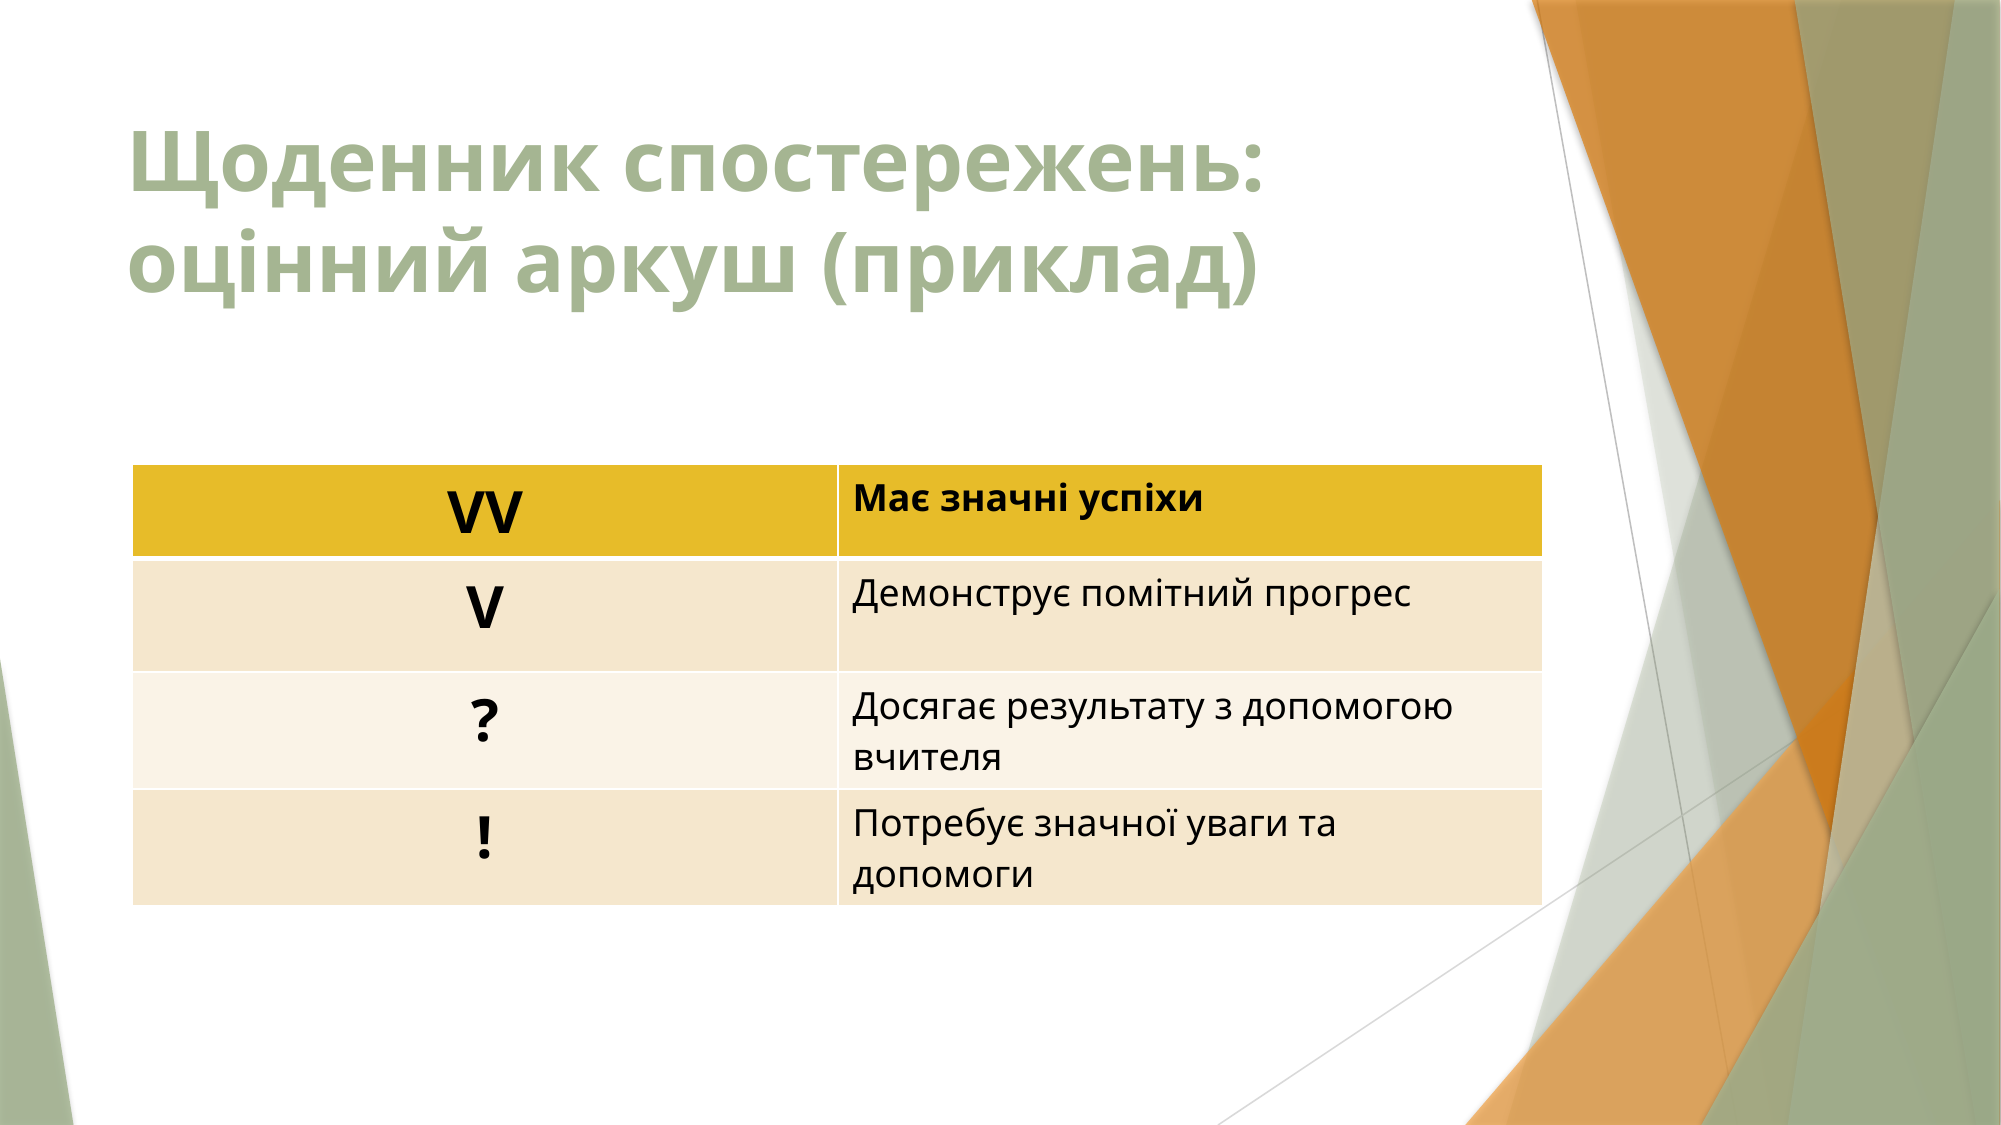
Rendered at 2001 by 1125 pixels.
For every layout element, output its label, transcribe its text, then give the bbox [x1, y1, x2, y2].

table_header VV [133, 465, 837, 556]
table_cell Демонструє помітний прогрес [839, 561, 1542, 671]
table_header Має значні успіхи [839, 465, 1542, 556]
table_cell ? [133, 673, 837, 788]
table_cell V [133, 561, 837, 671]
title Щоденник спостережень: оцінний аркуш (приклад) [111, 99, 1522, 317]
table_cell Досягає результату з допомогою вчителя [839, 673, 1542, 788]
table_cell Потребує значної уваги та допомоги [839, 790, 1542, 905]
table_cell ! [133, 790, 837, 905]
